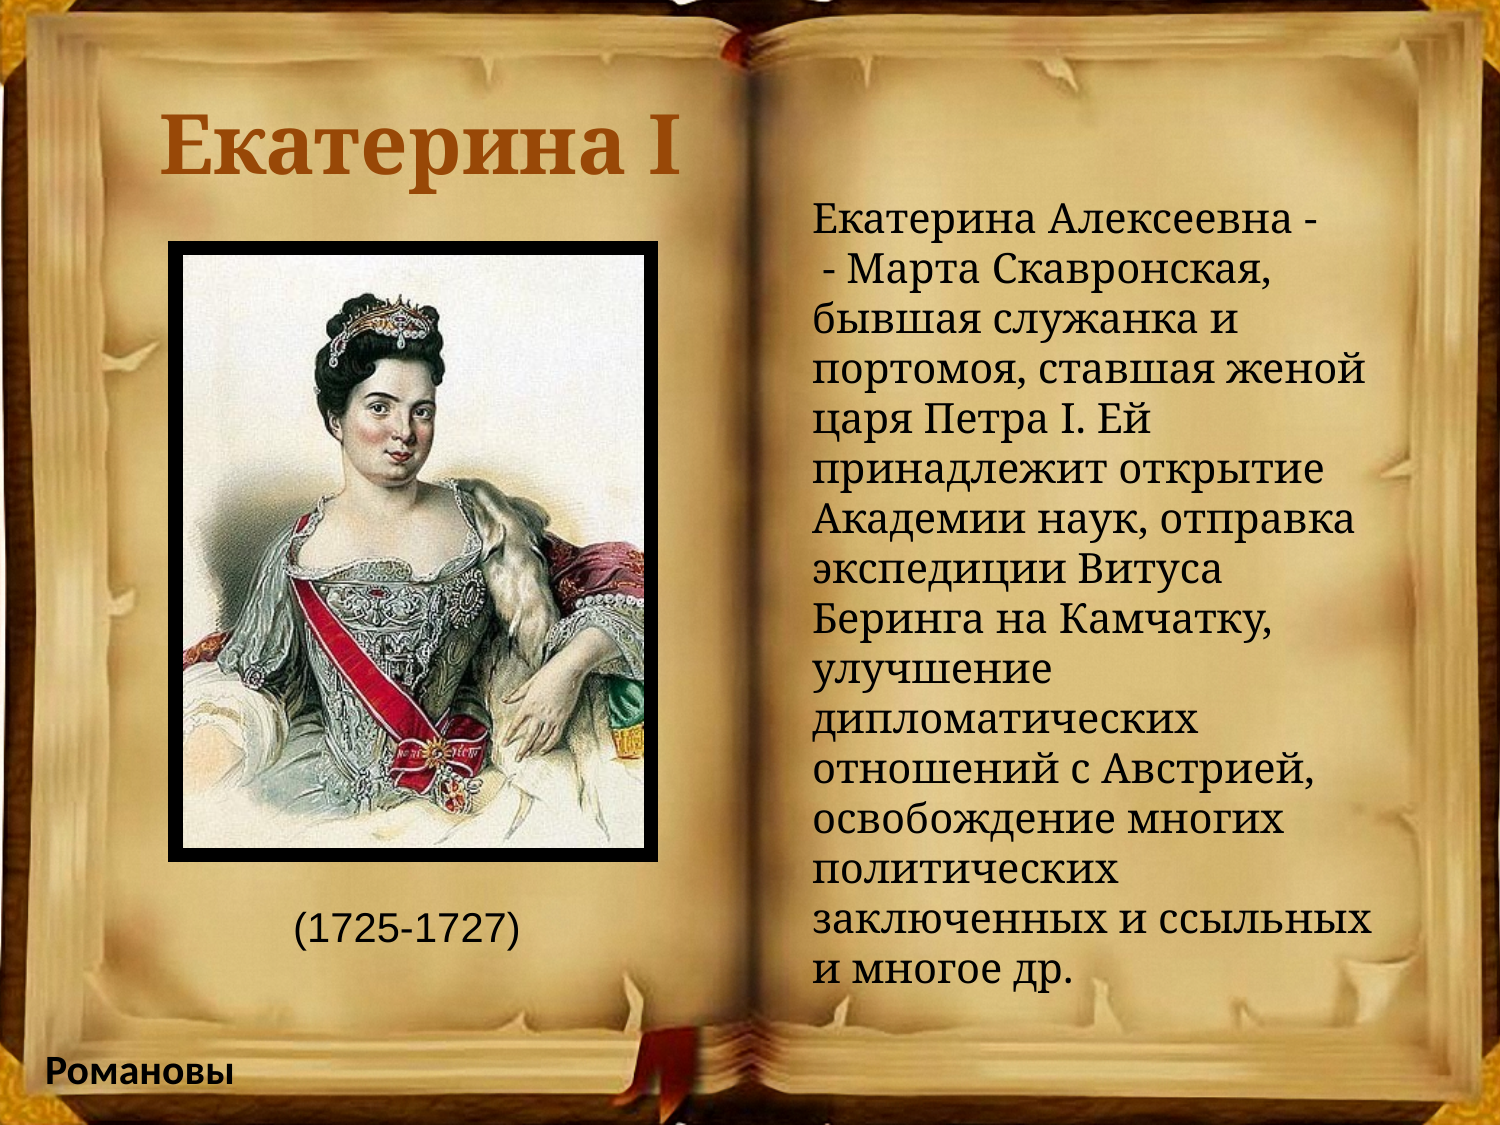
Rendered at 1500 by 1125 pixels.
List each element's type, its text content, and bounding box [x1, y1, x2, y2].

picture [182, 255, 644, 849]
text_box (1725-1727) [278, 893, 536, 958]
text_box Екатерина Алексеевна - - Марта Скавронская, бывшая служанка и портомоя, ставшая женой царя Петра I. Ей принадлежит открытие Академии наук, отправка экспедиции Витуса Беринга на Камчатку, улучшение дипломатических отношений с Австрией, освобождение многих политических заключенных и ссыльных и многое др. [797, 184, 1412, 1100]
title Екатерина I [0, 39, 1096, 243]
text_box Романовы [30, 1035, 251, 1100]
picture [0, 0, 1500, 1125]
